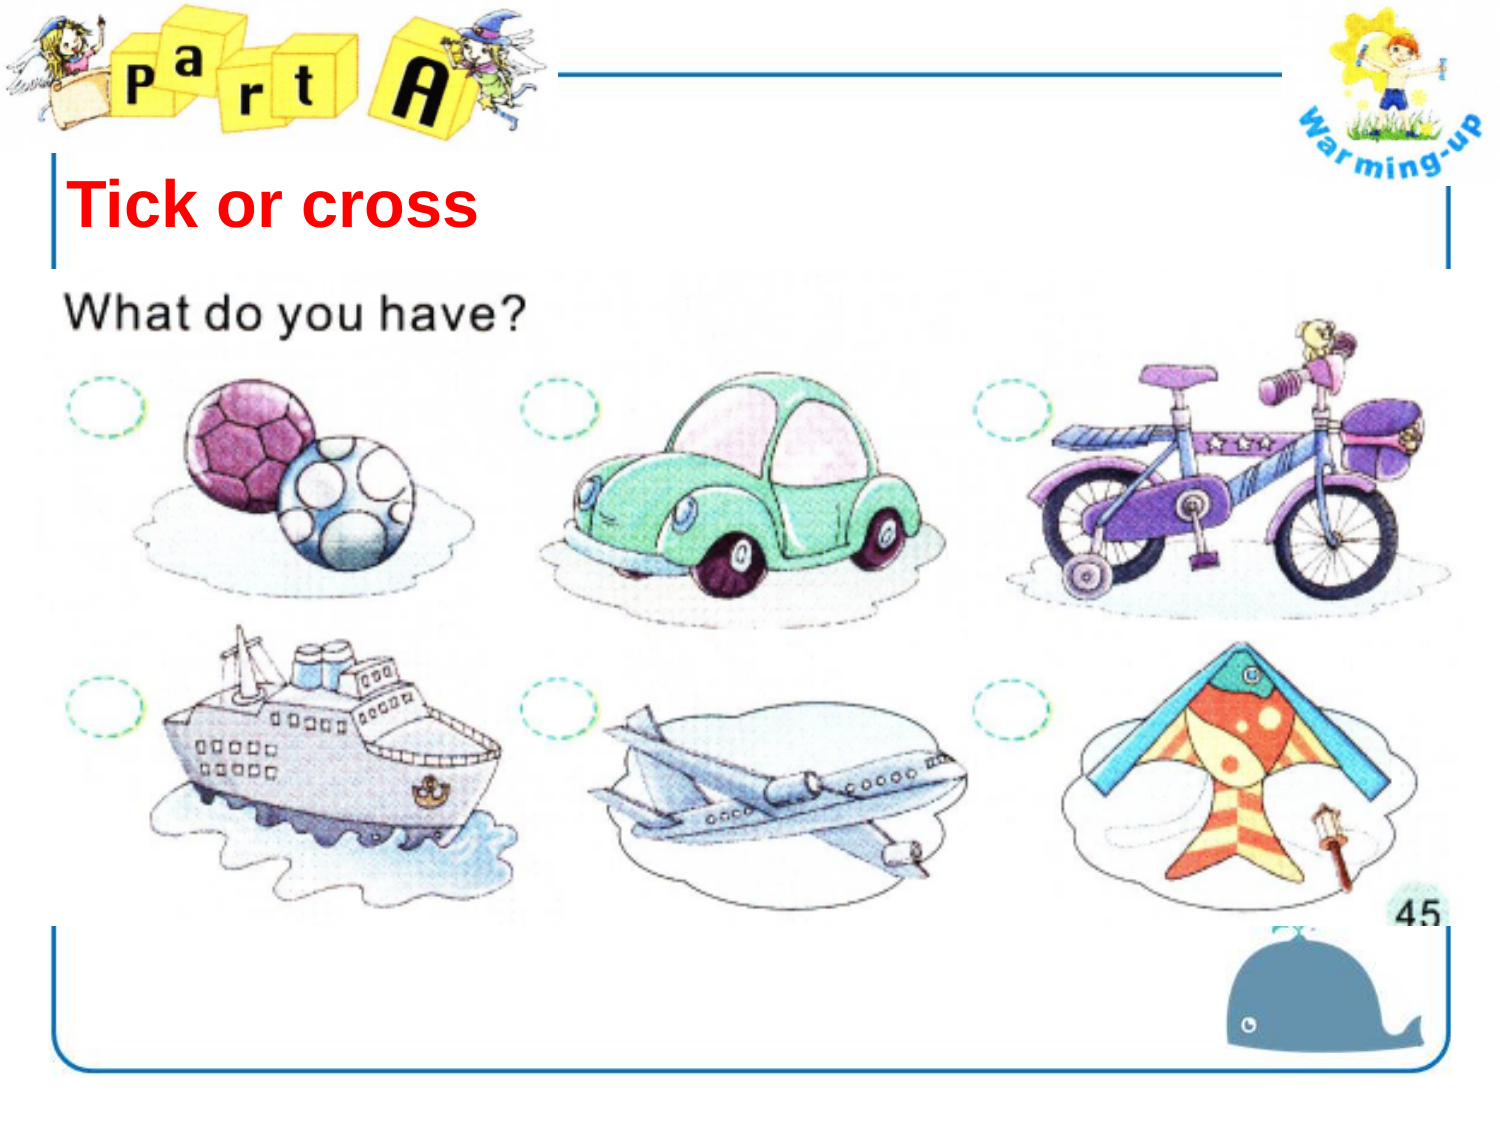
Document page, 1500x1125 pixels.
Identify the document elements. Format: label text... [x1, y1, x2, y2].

picture [0, 0, 1500, 1125]
text_box Tick or cross [51, 153, 1435, 248]
